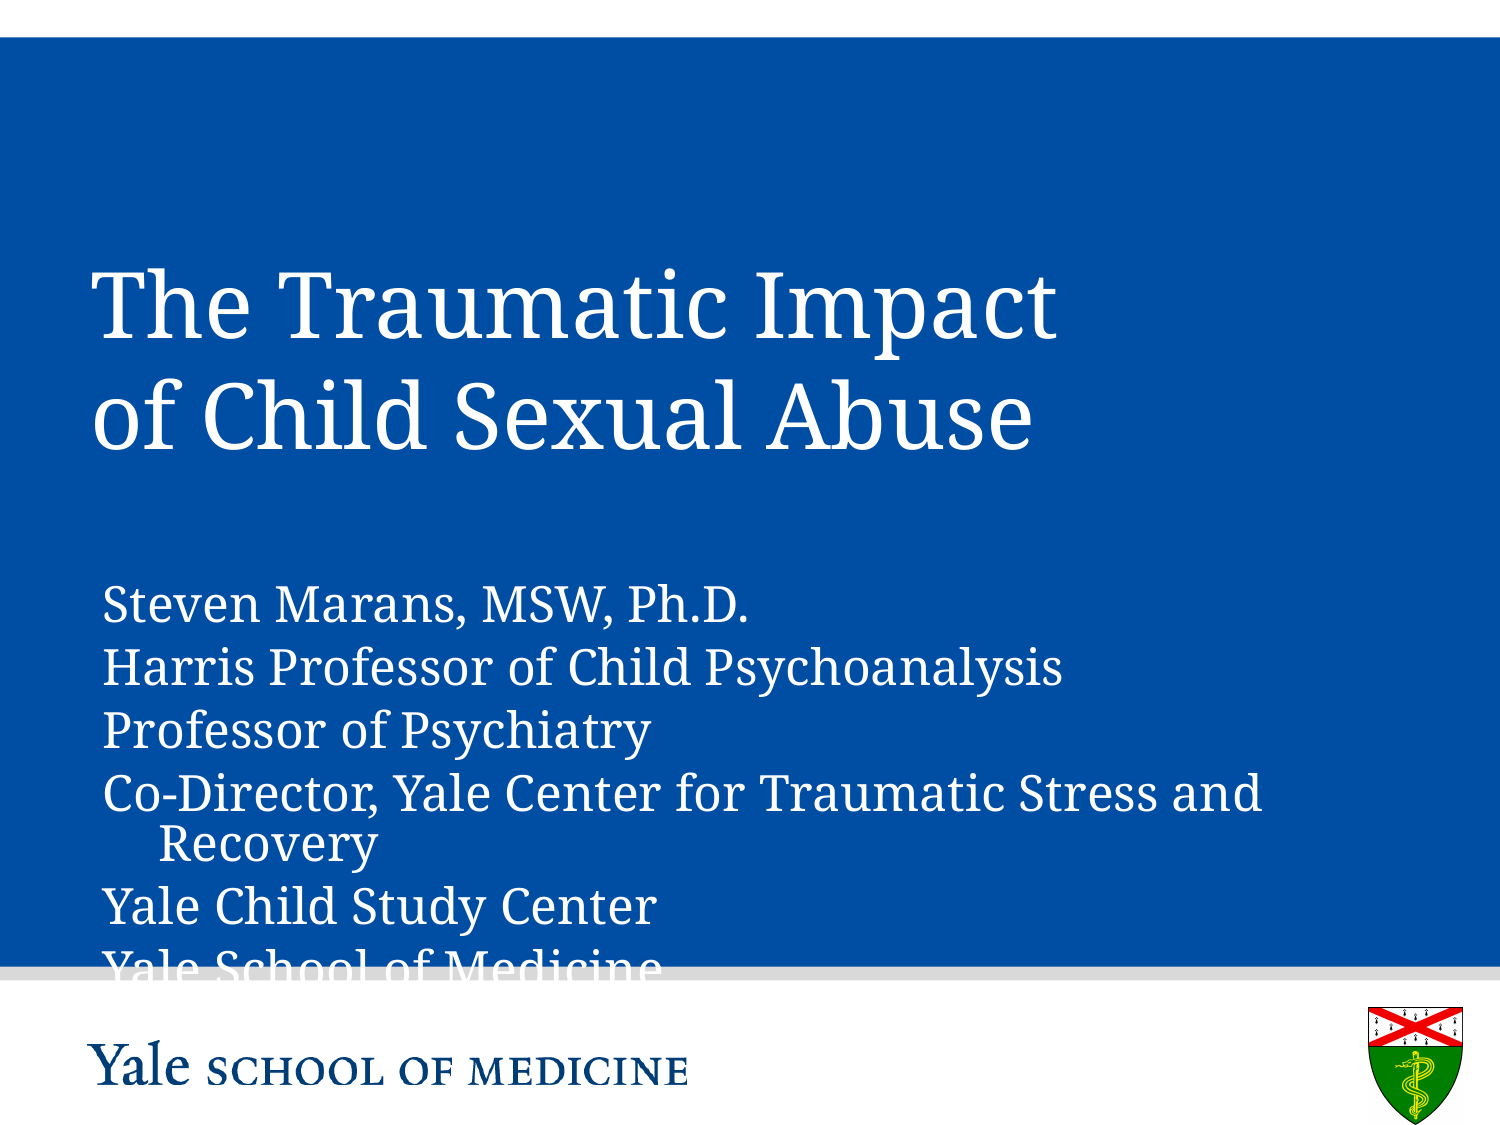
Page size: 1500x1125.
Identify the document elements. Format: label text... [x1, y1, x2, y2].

picture [87, 1040, 687, 1085]
list Steven Marans, MSW, Ph.D. Harris Professor of Child Psychoanalysis Professor of Psychiatry Co-Director, Yale Center for Traumatic Stress and Recovery Yale Child Study Center Yale School of Medicine [87, 549, 1438, 951]
title The Traumatic Impact of Child Sexual Abuse [74, 74, 1426, 476]
picture [1368, 1007, 1463, 1125]
